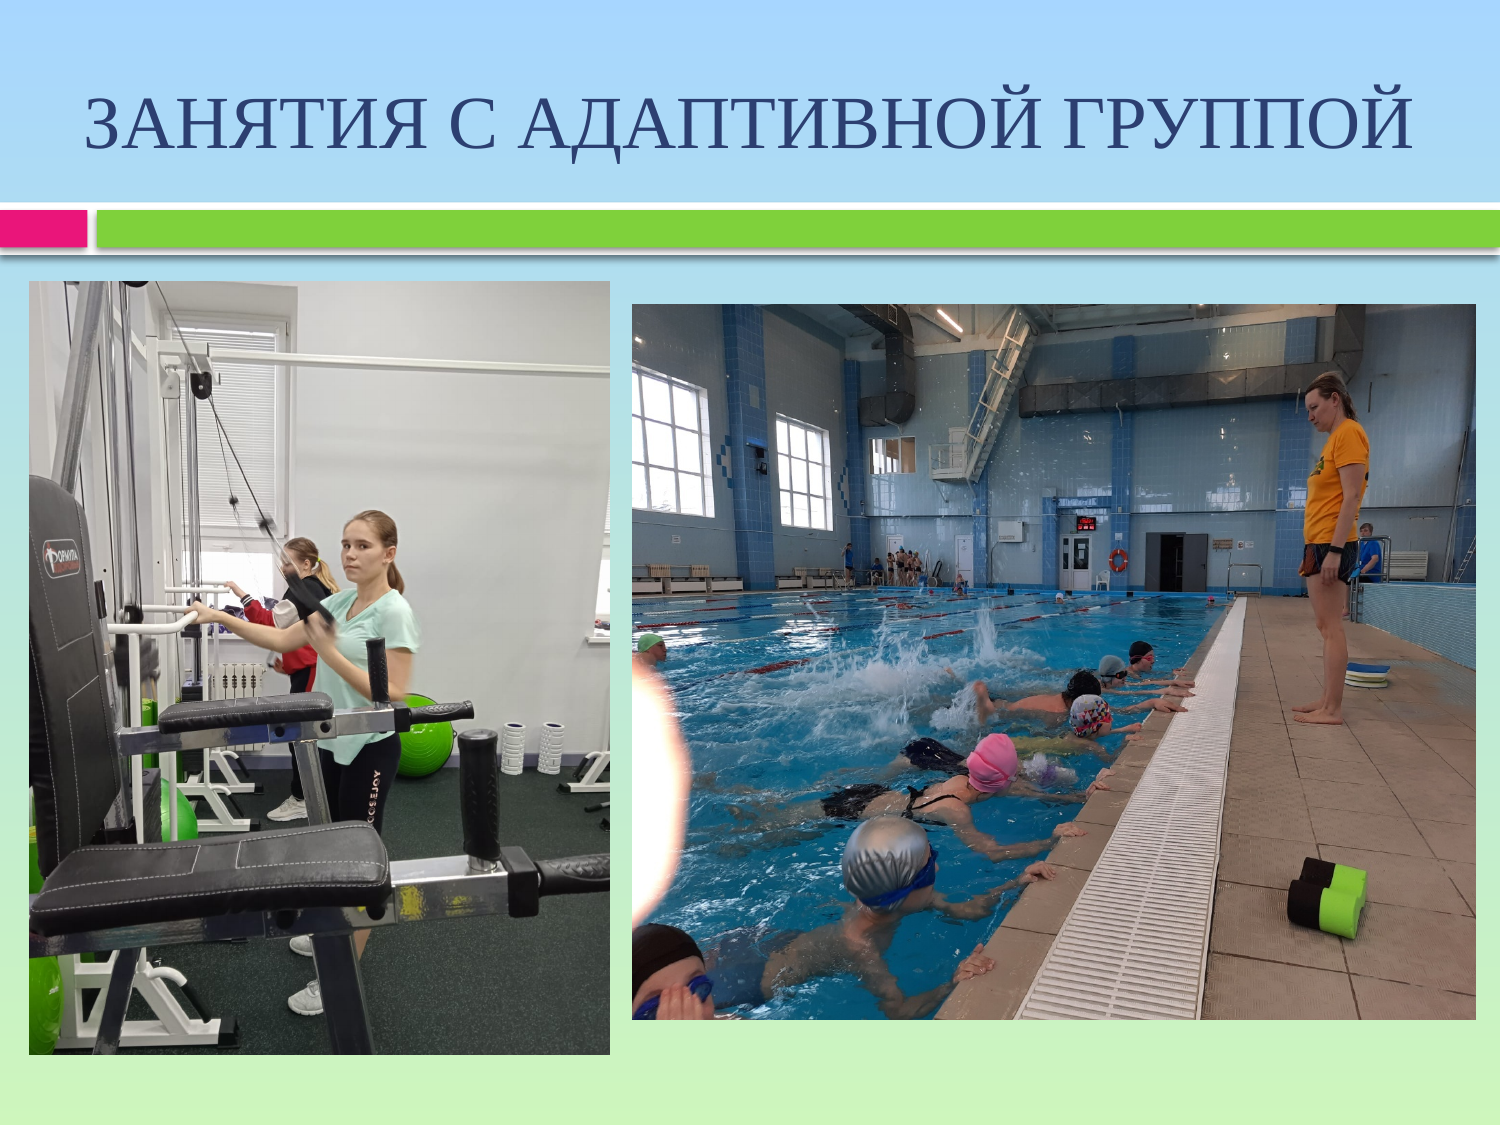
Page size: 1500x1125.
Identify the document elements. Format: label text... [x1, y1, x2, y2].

title ЗАНЯТИЯ С АДАПТИВНОЙ ГРУППОЙ [0, 37, 1500, 200]
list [28, 280, 610, 1055]
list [632, 304, 1476, 1020]
